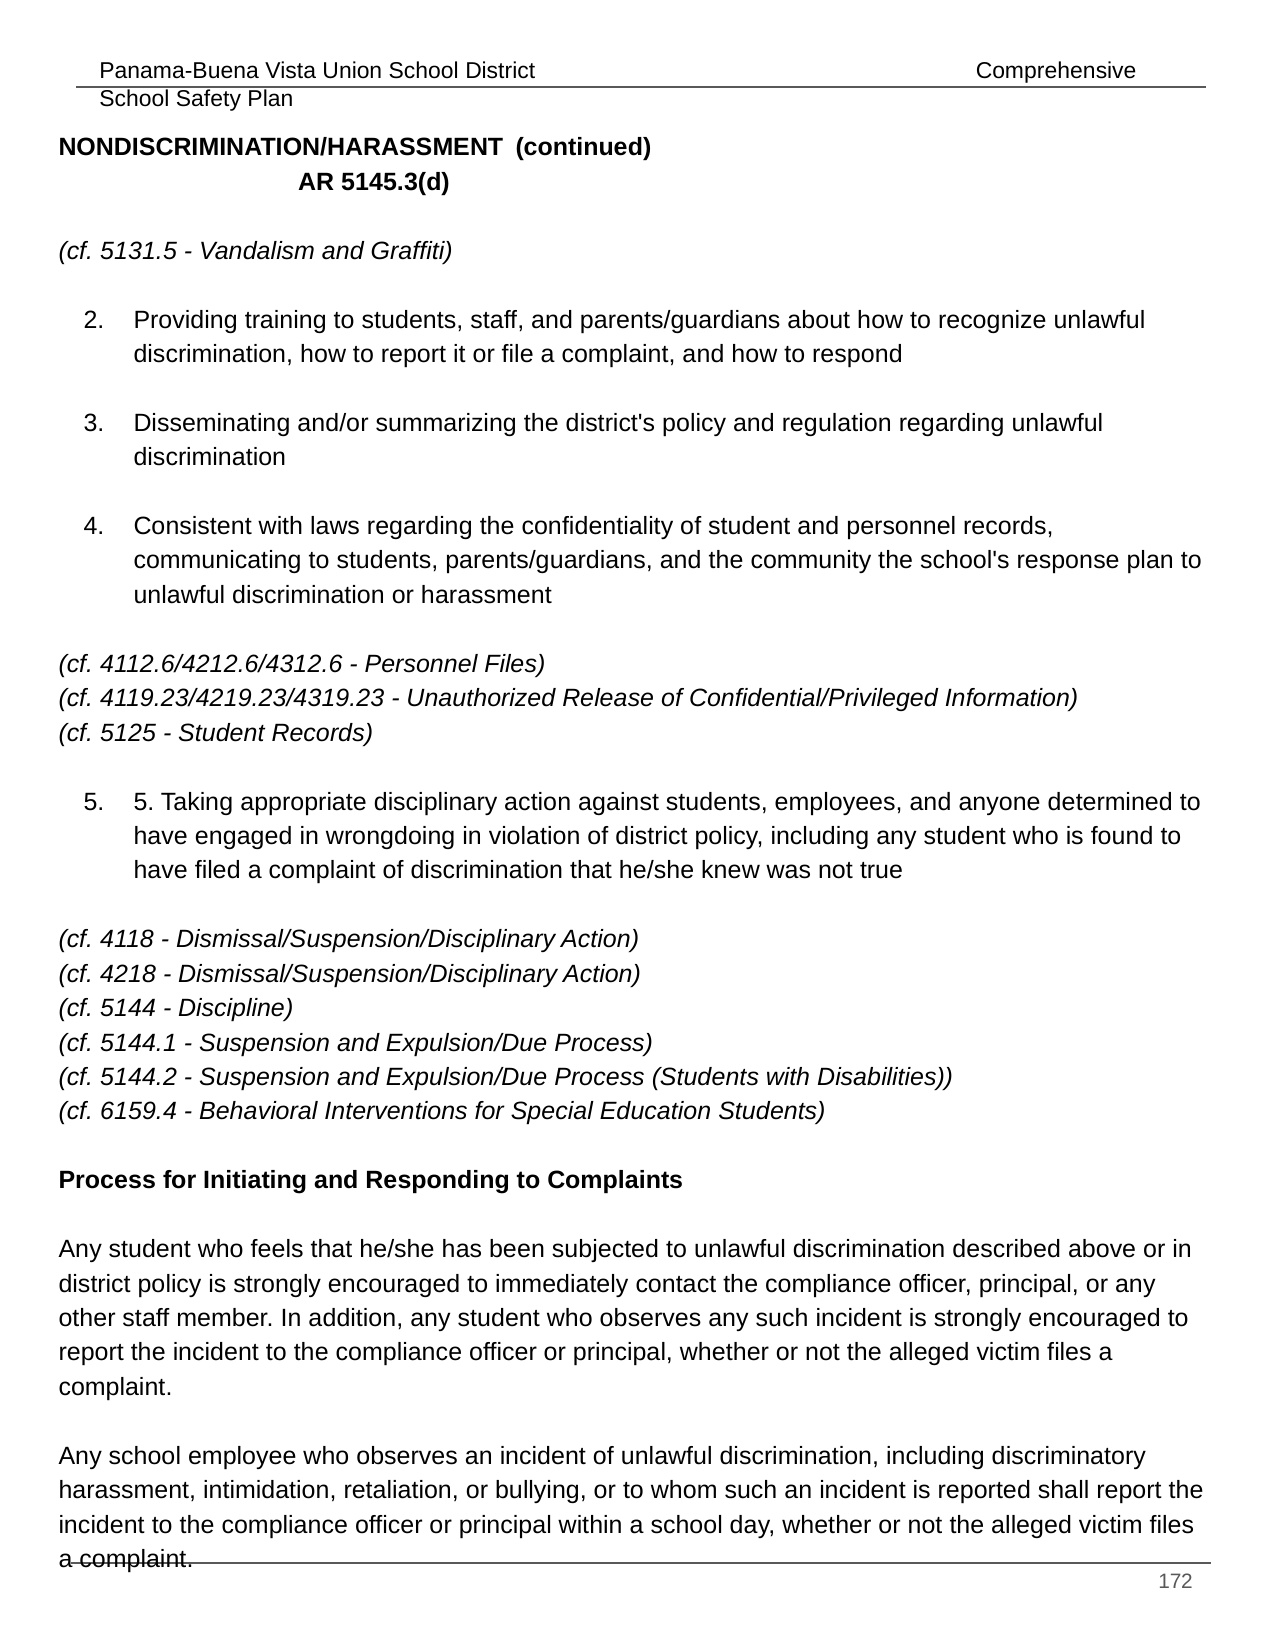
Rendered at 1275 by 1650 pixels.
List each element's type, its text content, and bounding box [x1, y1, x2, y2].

slide_number ‹#› [1131, 1552, 1208, 1623]
list NONDISCRIMINATION/HARASSMENT (continued) AR 5145.3(d) (cf. 5131.5 - Vandalism and Graffiti) Providing training to students, staff, and parents/guardians about how to recognize unlawful discrimination, how to report it or file a complaint, and how to respond Disseminating and/or summarizing the district's policy and regulation regarding unlawful discrimination Consistent with laws regarding the confidentiality of student and personnel records, communicating to students, parents/guardians, and the community the school's response plan to unlawful discrimination or harassment (cf. 4112.6/4212.6/4312.6 - Personnel Files) (cf. 4119.23/4219.23/4319.23 - Unauthorized Release of Confidential/Privileged Information) (cf. 5125 - Student Records) 5. Taking appropriate disciplinary action against students, employees, and anyone determined to have engaged in wrongdoing in violation of district policy, including any student who is found to have filed a complaint of discrimination that he/she knew was not true (cf. 4118 - Dismissal/Suspension/Disciplinary Action) (cf. 4218 - Dismissal/Suspension/Disciplinary Action) (cf. 5144 - Discipline) (cf. 5144.1 - Suspension and Expulsion/Due Process) (cf. 5144.2 - Suspension and Expulsion/Due Process (Students with Disabilities)) (cf. 6159.4 - Behavioral Interventions for Special Education Students) Process for Initiating and Responding to Complaints Any student who feels that he/she has been subjected to unlawful discrimination described above or in district policy is strongly encouraged to immediately contact the compliance officer, principal, or any other staff member. In addition, any student who observes any such incident is strongly encouraged to report the incident to the compliance officer or principal, whether or not the alleged victim files a complaint. Any school employee who observes an incident of unlawful discrimination, including discriminatory harassment, intimidation, retaliation, or bullying, or to whom such an incident is reported shall report the incident to the compliance officer or principal within a school day, whether or not the alleged victim files a complaint. [43, 111, 1232, 1573]
